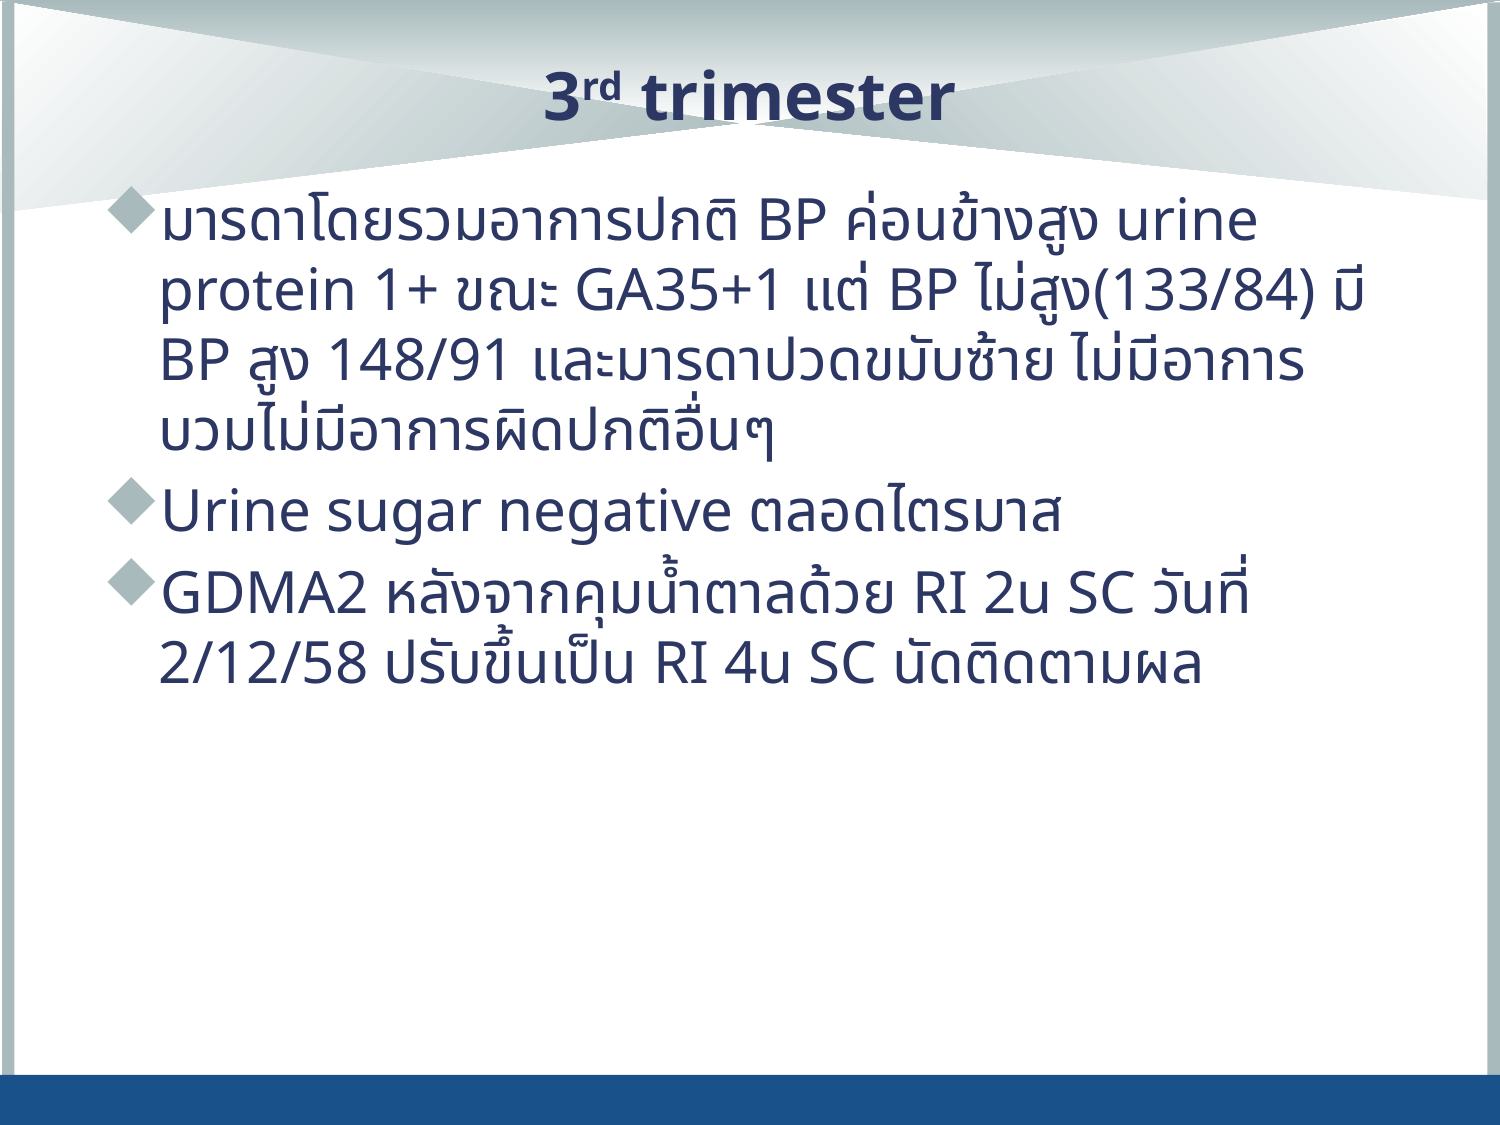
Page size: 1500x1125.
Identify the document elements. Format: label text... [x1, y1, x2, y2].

title 3rd trimester [125, 50, 1375, 138]
list มารดาโดยรวมอาการปกติ BP ค่อนข้างสูง urine protein 1+ ขณะ GA35+1 แต่ BP ไม่สูง(133/84) มี BP สูง 148/91 และมารดาปวดขมับซ้าย ไม่มีอาการบวมไม่มีอาการผิดปกติอื่นๆ Urine sugar negative ตลอดไตรมาส GDMA2 หลังจากคุมน้ำตาลด้วย RI 2u SC วันที่ 2/12/58 ปรับขึ้นเป็น RI 4u SC นัดติดตามผล [87, 174, 1413, 1025]
